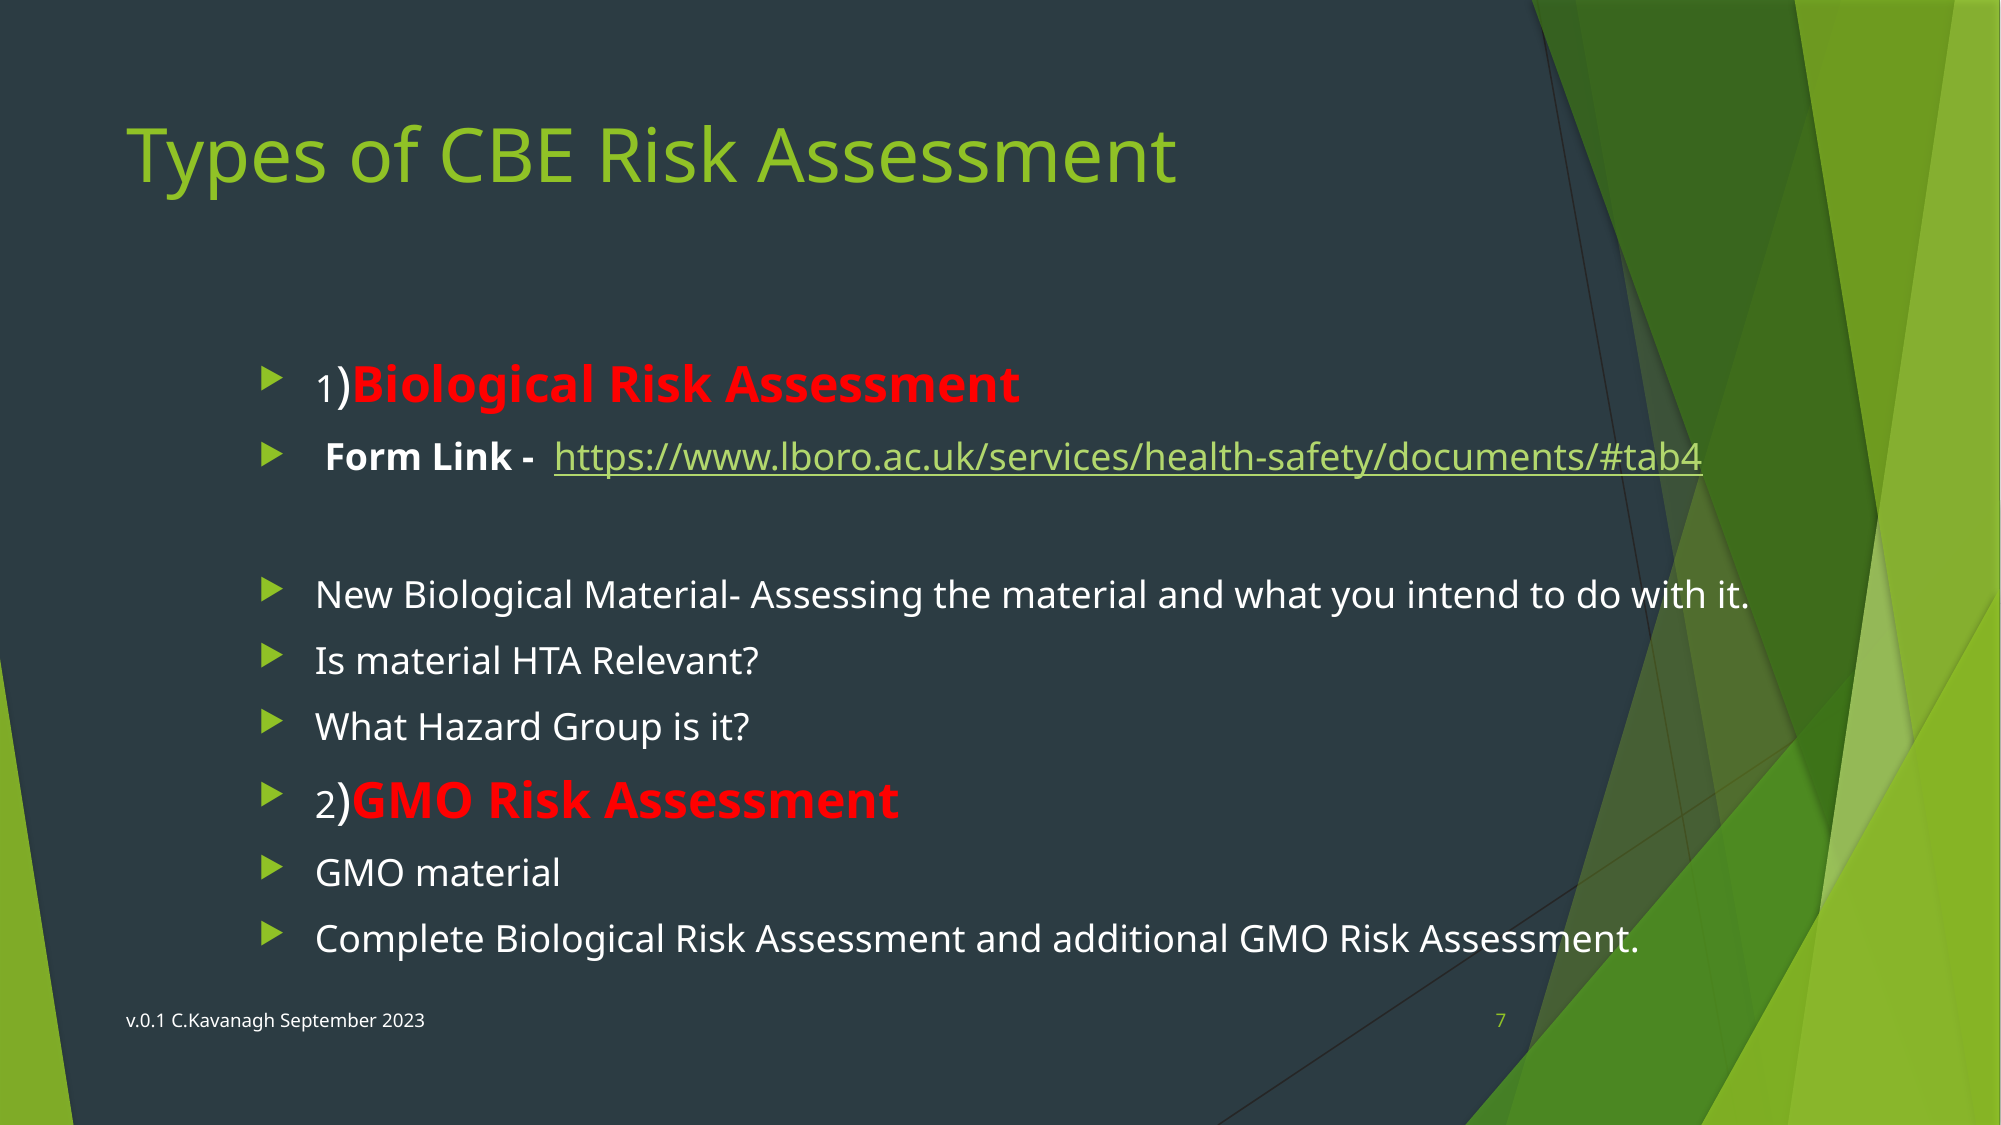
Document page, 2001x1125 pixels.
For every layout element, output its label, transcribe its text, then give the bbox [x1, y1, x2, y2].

title Types of CBE Risk Assessment [111, 99, 1522, 317]
footer v.0.1 C.Kavanagh September 2023 [111, 991, 1145, 1051]
slide_number 7 [1409, 991, 1522, 1051]
list 1)Biological Risk Assessment Form Link - https://www.lboro.ac.uk/services/health-safety/documents/#tab4 New Biological Material- Assessing the material and what you intend to do with it. Is material HTA Relevant? What Hazard Group is it? 2)GMO Risk Assessment GMO material Complete Biological Risk Assessment and additional GMO Risk Assessment. [243, 344, 1887, 1048]
